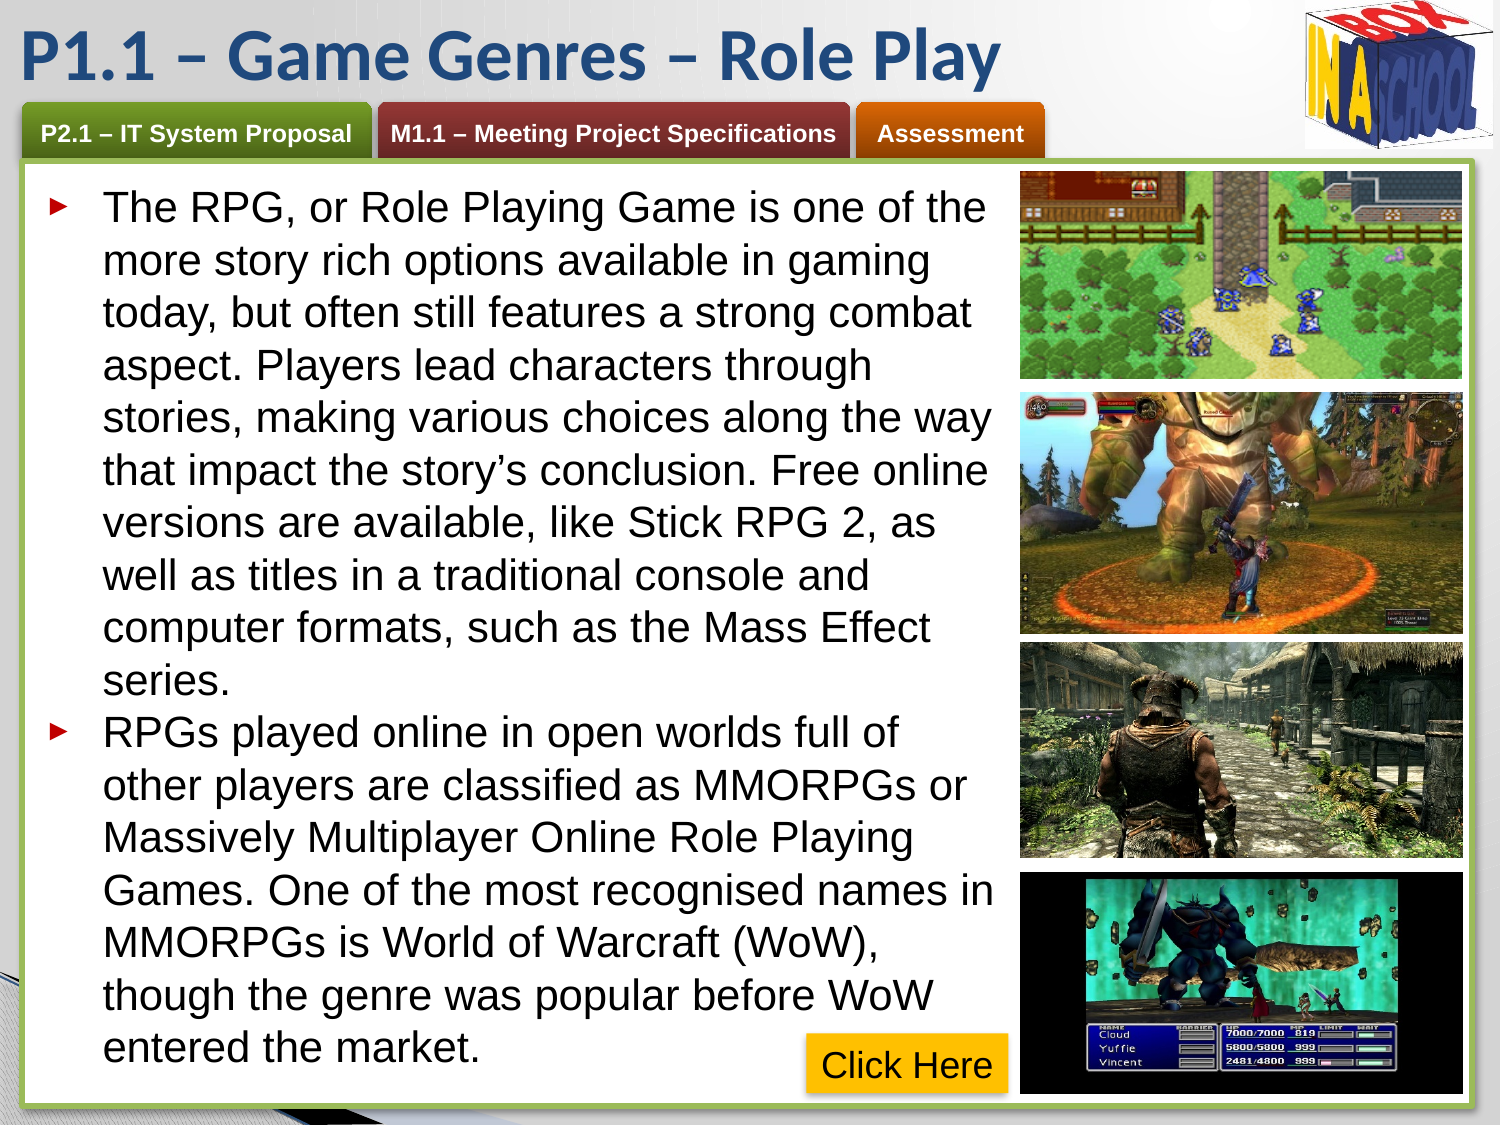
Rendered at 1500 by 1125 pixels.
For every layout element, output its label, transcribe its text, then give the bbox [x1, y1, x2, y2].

picture [281, 1114, 303, 1125]
picture [1020, 392, 1463, 634]
text_box Click Here [806, 1033, 1009, 1094]
picture [1020, 872, 1463, 1095]
picture [1020, 642, 1463, 859]
picture [1020, 171, 1462, 379]
text_box The RPG, or Role Playing Game is one of the more story rich options available in gaming today, but often still features a strong combat aspect. Players lead characters through stories, making various choices along the way that impact the story’s conclusion. Free online versions are available, like Stick RPG 2, as well as titles in a traditional console and computer formats, such as the Mass Effect series. RPGs played online in open worlds full of other players are classified as MMORPGs or Massively Multiplayer Online Role Playing Games. One of the most recognised names in MMORPGs is World of Warcraft (WoW), though the genre was popular before WoW entered the market. [29, 171, 1021, 1079]
text_box P1.1 – Game Genres – Role Play [5, 0, 1306, 102]
picture [1305, 0, 1494, 149]
